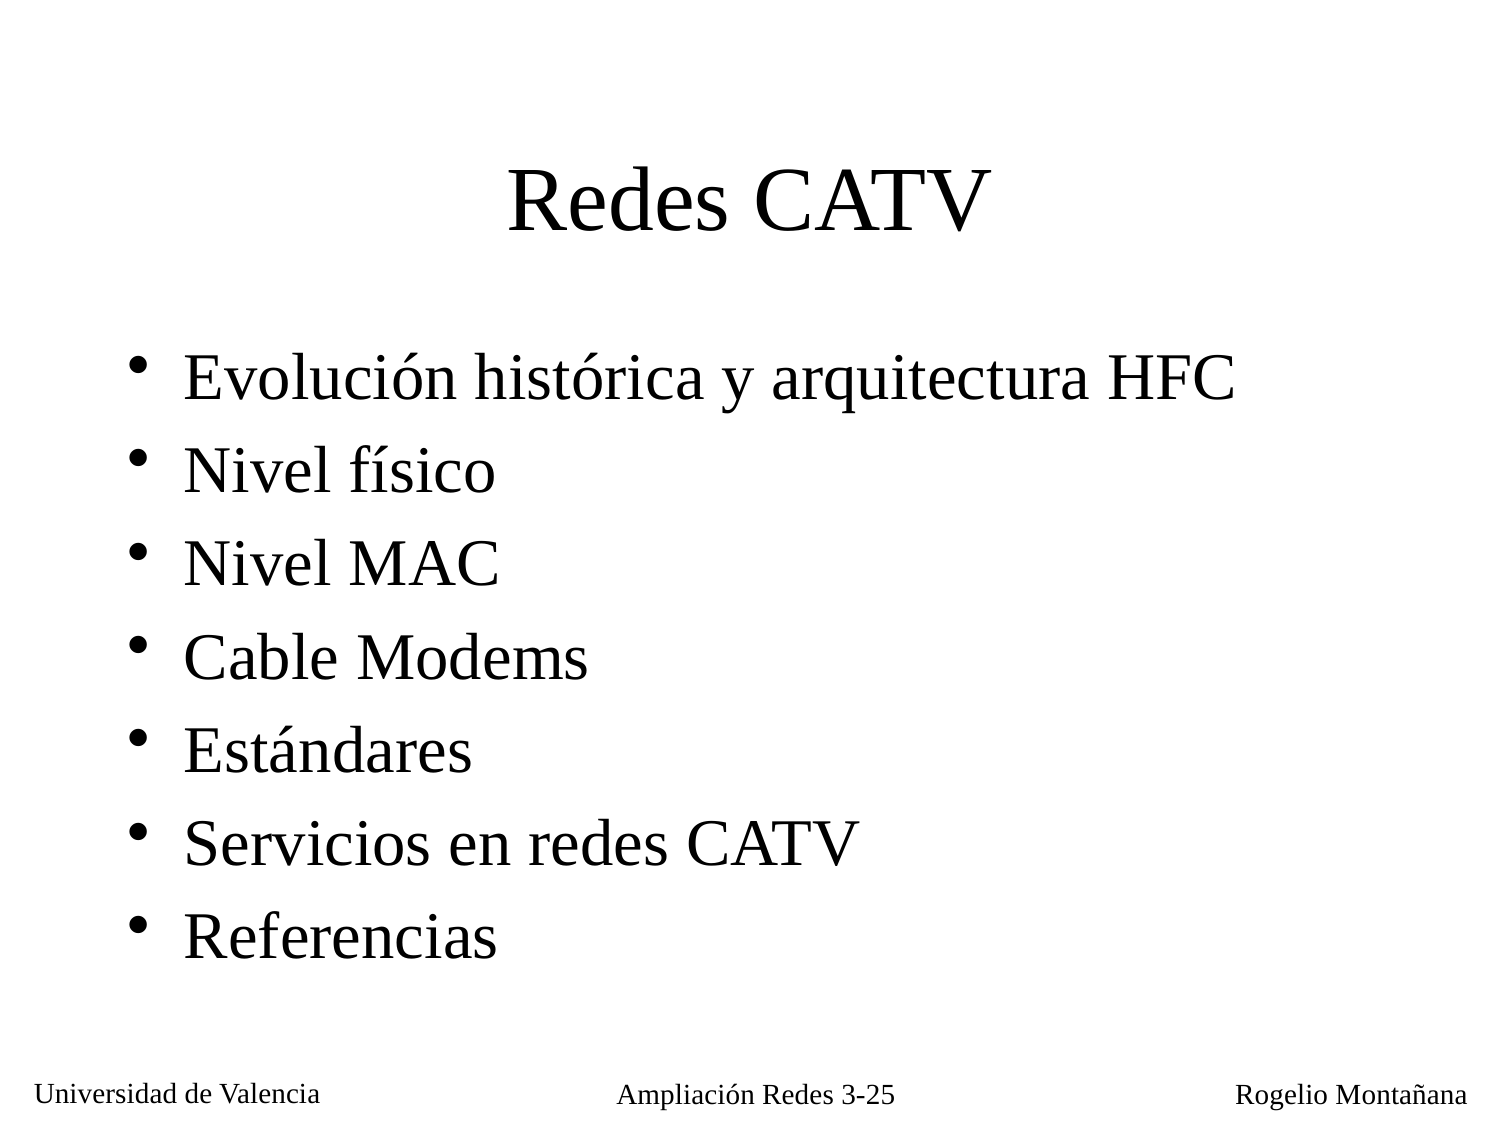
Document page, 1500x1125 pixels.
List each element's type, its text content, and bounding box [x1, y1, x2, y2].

title Redes CATV [112, 99, 1388, 288]
slide_number Ampliación Redes 3-25 [572, 1067, 940, 1125]
list Evolución histórica y arquitectura HFC Nivel físico Nivel MAC Cable Modems Estándares Servicios en redes CATV Referencias [112, 324, 1388, 1000]
